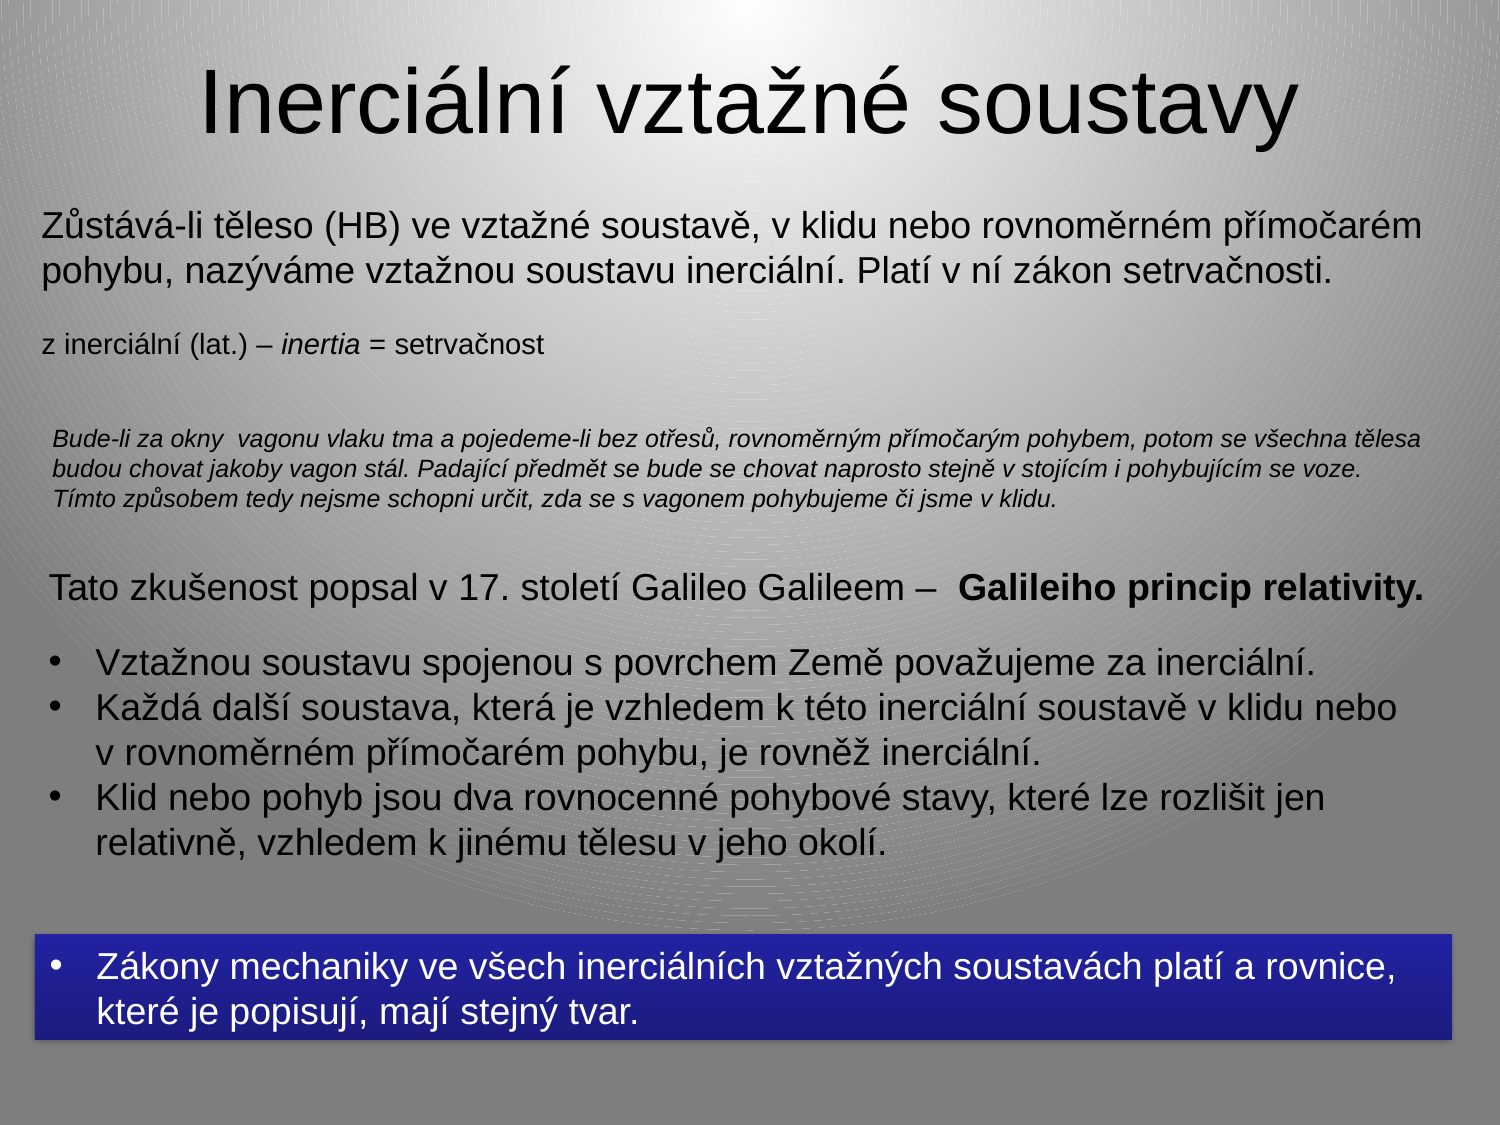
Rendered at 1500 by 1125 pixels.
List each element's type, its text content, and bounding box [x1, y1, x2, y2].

text_box Vztažnou soustavu spojenou s povrchem Země považujeme za inerciální. Každá další soustava, která je vzhledem k této inerciální soustavě v klidu nebo v rovnoměrném přímočarém pohybu, je rovněž inerciální. Klid nebo pohyb jsou dva rovnocenné pohybové stavy, které lze rozlišit jen relativně, vzhledem k jinému tělesu v jeho okolí. [33, 630, 1459, 870]
text_box Zákony mechaniky ve všech inerciálních vztažných soustavách platí a rovnice, které je popisují, mají stejný tvar. [34, 934, 1453, 1040]
text_box Bude-li za okny vagonu vlaku tma a pojedeme-li bez otřesů, rovnoměrným přímočarým pohybem, potom se všechna tělesa budou chovat jakoby vagon stál. Padající předmět se bude se chovat naprosto stejně v stojícím i pohybujícím se voze. Tímto způsobem tedy nejsme schopni určit, zda se s vagonem pohybujeme či jsme v klidu. [37, 414, 1456, 520]
text_box Tato zkušenost popsal v 17. století Galileo Galileem – Galileiho princip relativity. [33, 555, 1489, 615]
title Inerciální vztažné soustavy [0, 45, 1500, 149]
text_box Zůstává-li těleso (HB) ve vztažné soustavě, v klidu nebo rovnoměrném přímočarém pohybu, nazýváme vztažnou soustavu inerciální. Platí v ní zákon setrvačnosti. z inerciální (lat.) – inertia = setrvačnost [26, 193, 1467, 368]
